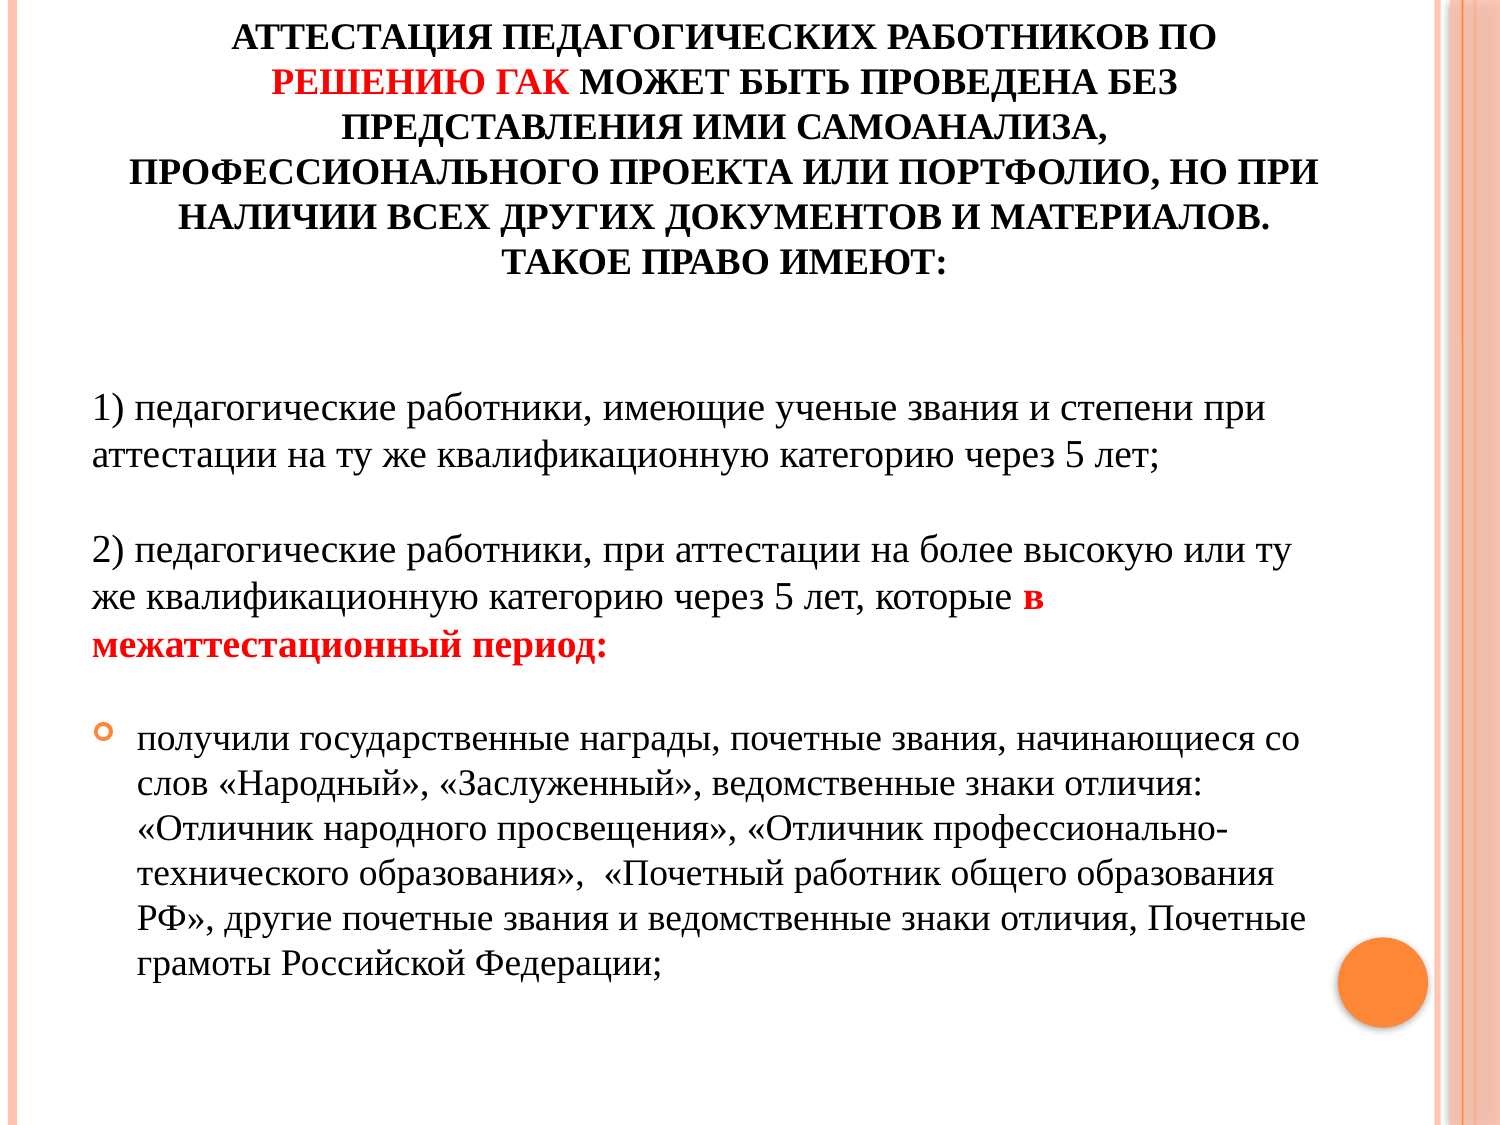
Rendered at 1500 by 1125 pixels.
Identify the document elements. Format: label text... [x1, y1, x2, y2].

list 1) педагогические работники, имеющие ученые звания и степени при аттестации на ту же квалификационную категорию через 5 лет; 2) педагогические работники, при аттестации на более высокую или ту же квалификационную категорию через 5 лет, которые в межаттестационный период: получили государственные награды, почетные звания, начинающиеся со слов «Народный», «Заслуженный», ведомственные знаки отличия: «Отличник народного просвещения», «Отличник профессионально-технического образования», «Почетный работник общего образования РФ», другие почетные звания и ведомственные знаки отличия, Почетные грамоты Российской Федерации; [76, 373, 1355, 1005]
title Аттестация педагогических работников по решению ГАК может быть проведена без представления ими самоанализа, профессионального проекта или портфолио, но при наличии всех других документов и материалов. Такое право имеют: [112, 101, 1338, 290]
